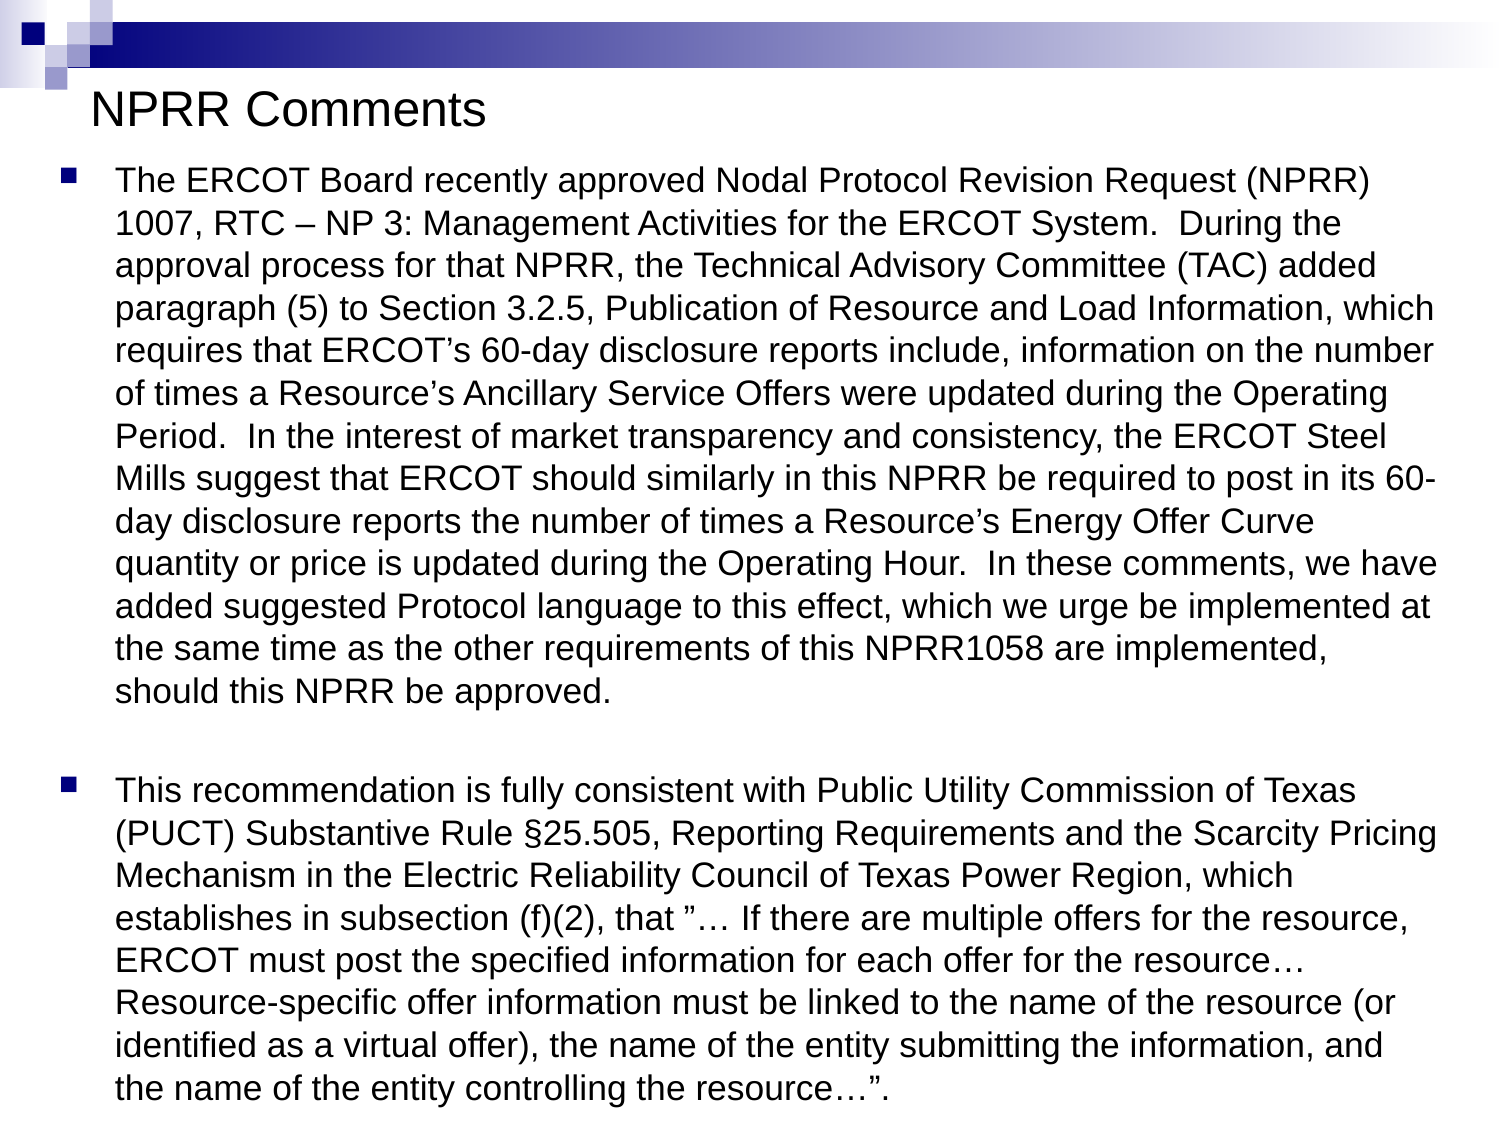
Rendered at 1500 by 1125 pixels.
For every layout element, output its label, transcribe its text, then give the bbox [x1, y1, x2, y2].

list The ERCOT Board recently approved Nodal Protocol Revision Request (NPRR) 1007, RTC – NP 3: Management Activities for the ERCOT System. During the approval process for that NPRR, the Technical Advisory Committee (TAC) added paragraph (5) to Section 3.2.5, Publication of Resource and Load Information, which requires that ERCOT’s 60-day disclosure reports include, information on the number of times a Resource’s Ancillary Service Offers were updated during the Operating Period. In the interest of market transparency and consistency, the ERCOT Steel Mills suggest that ERCOT should similarly in this NPRR be required to post in its 60-day disclosure reports the number of times a Resource’s Energy Offer Curve quantity or price is updated during the Operating Hour. In these comments, we have added suggested Protocol language to this effect, which we urge be implemented at the same time as the other requirements of this NPRR1058 are implemented, should this NPRR be approved. This recommendation is fully consistent with Public Utility Commission of Texas (PUCT) Substantive Rule §25.505, Reporting Requirements and the Scarcity Pricing Mechanism in the Electric Reliability Council of Texas Power Region, which establishes in subsection (f)(2), that ”… If there are multiple offers for the resource, ERCOT must post the specified information for each offer for the resource…Resource-specific offer information must be linked to the name of the resource (or identified as a virtual offer), the name of the entity submitting the information, and the name of the entity controlling the resource…”. [43, 149, 1457, 900]
title NPRR Comments [75, 75, 1213, 138]
